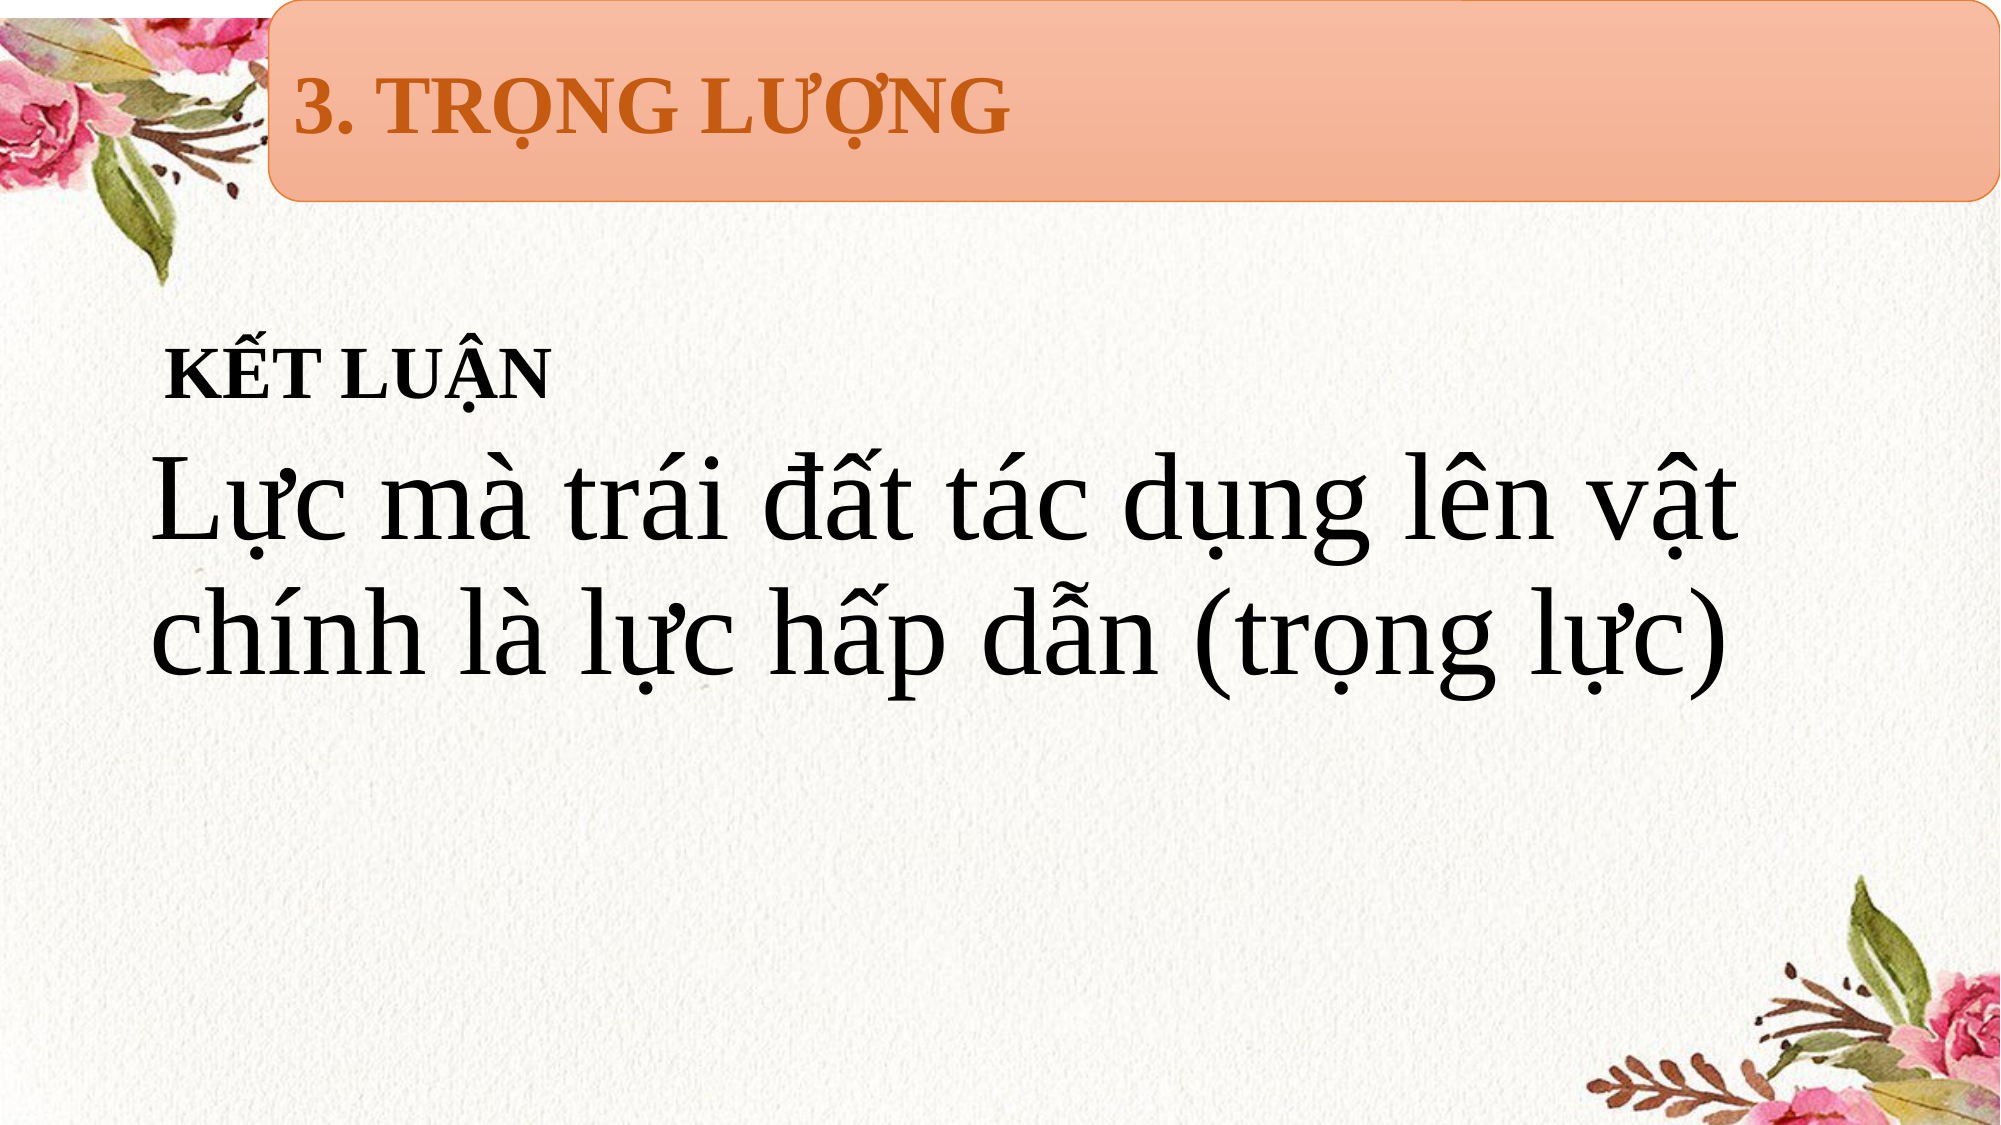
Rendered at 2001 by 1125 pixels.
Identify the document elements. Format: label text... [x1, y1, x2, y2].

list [0, 18, 2000, 1125]
text_box 3. TRỌNG LƯỢNG [274, 0, 2000, 15]
